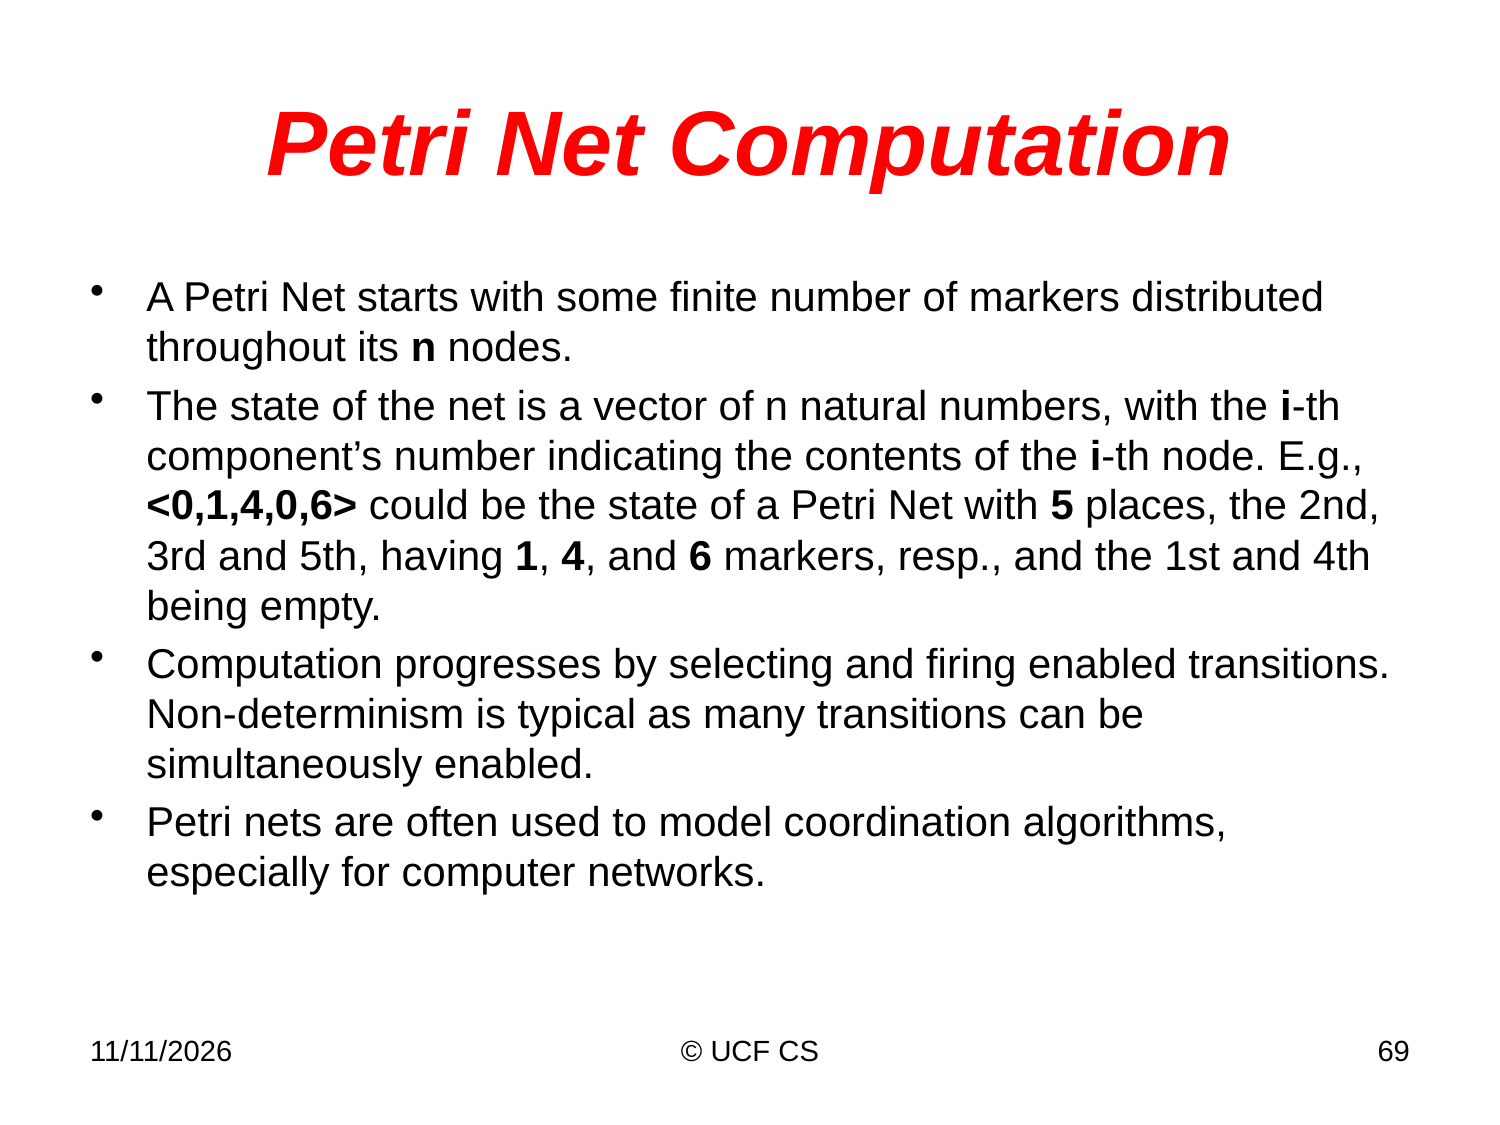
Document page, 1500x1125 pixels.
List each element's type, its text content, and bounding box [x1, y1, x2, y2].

slide_number 69 [1074, 1024, 1426, 1103]
title Petri Net Computation [75, 45, 1425, 233]
list A Petri Net starts with some finite number of markers distributed throughout its n nodes. The state of the net is a vector of n natural numbers, with the i-th component’s number indicating the contents of the i-th node. E.g., <0,1,4,0,6> could be the state of a Petri Net with 5 places, the 2nd, 3rd and 5th, having 1, 4, and 6 markers, resp., and the 1st and 4th being empty. Computation progresses by selecting and firing enabled transitions. Non-determinism is typical as many transitions can be simultaneously enabled. Petri nets are often used to model coordination algorithms, especially for computer networks. [75, 262, 1425, 1005]
footer © UCF CS [512, 1024, 988, 1103]
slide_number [74, 1024, 426, 1103]
